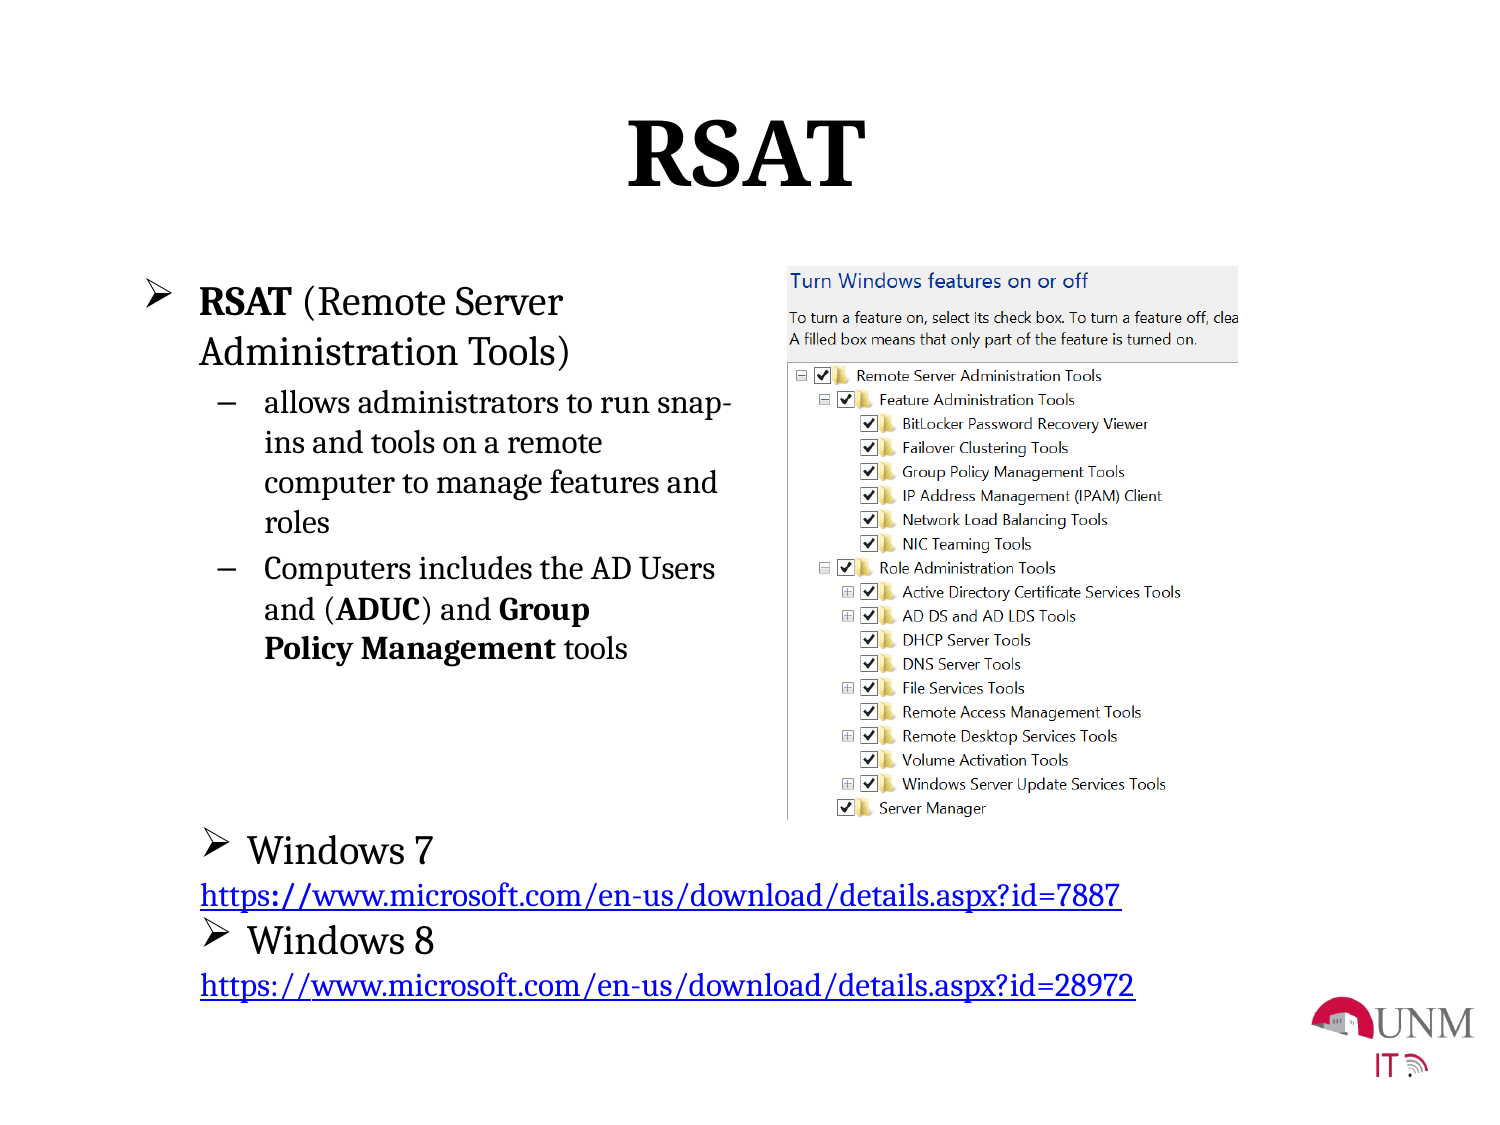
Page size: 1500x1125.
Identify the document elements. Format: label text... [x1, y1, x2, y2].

title RSAT [127, 56, 1365, 244]
list RSAT (Remote Server Administration Tools) allows administrators to run snap-ins and tools on a remote computer to manage features and roles Computers includes the AD Users and (ADUC) and Group Policy Management tools [127, 266, 750, 713]
picture [787, 266, 1238, 821]
picture [1299, 967, 1488, 1093]
text_box Windows 7 https://www.microsoft.com/en-us/download/details.aspx?id=7887 Windows 8 https://www.microsoft.com/en-us/download/details.aspx?id=28972 [185, 815, 1151, 1011]
